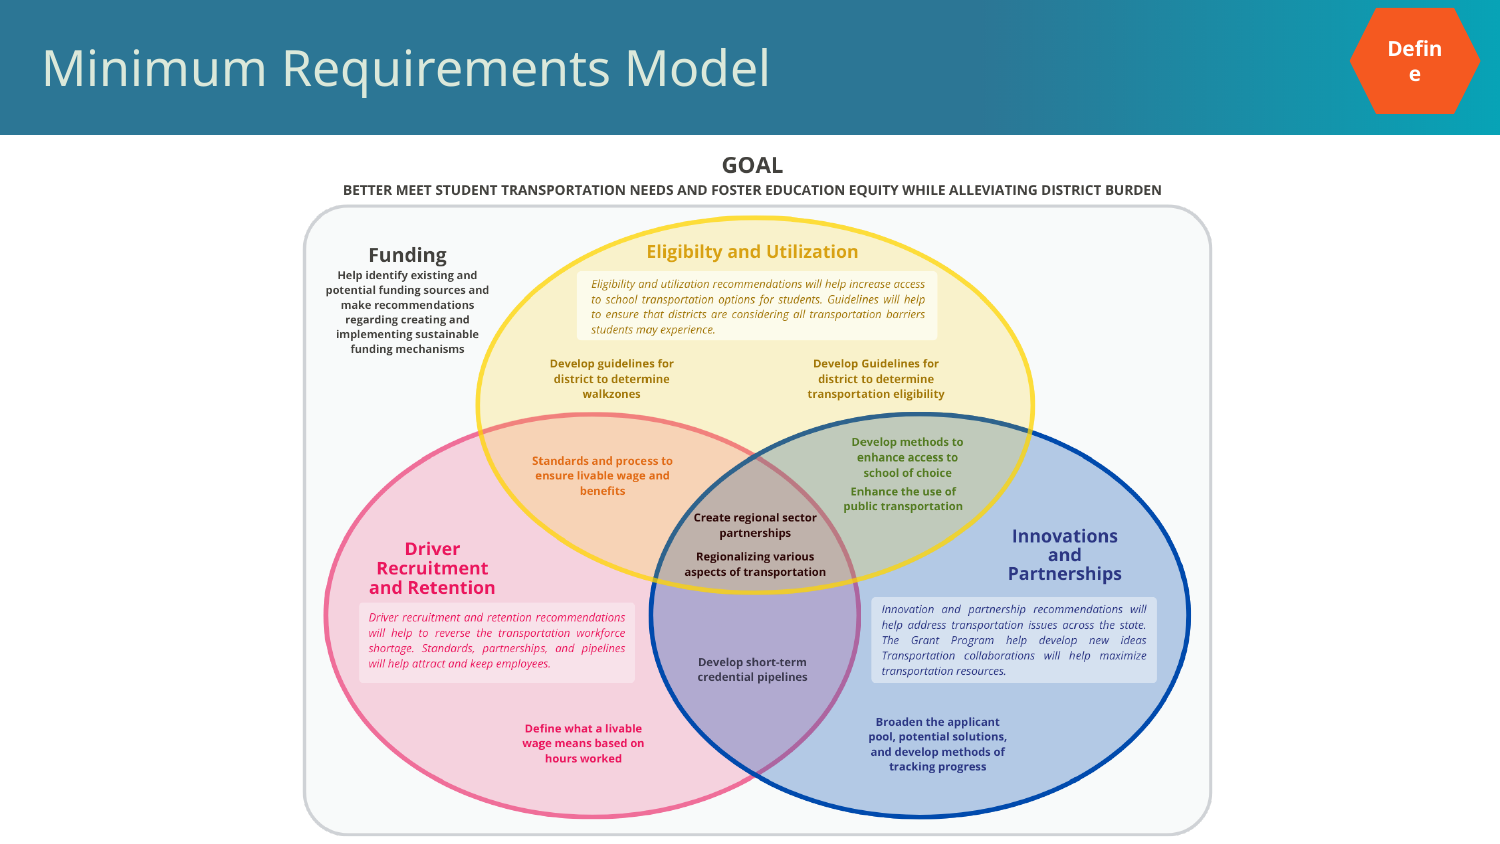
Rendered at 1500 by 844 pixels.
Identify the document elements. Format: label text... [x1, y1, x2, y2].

picture [0, 0, 1500, 135]
text_box Define [1350, 8, 1480, 114]
picture [286, 137, 1223, 844]
title Minimum Requirements Model [30, 13, 1373, 108]
